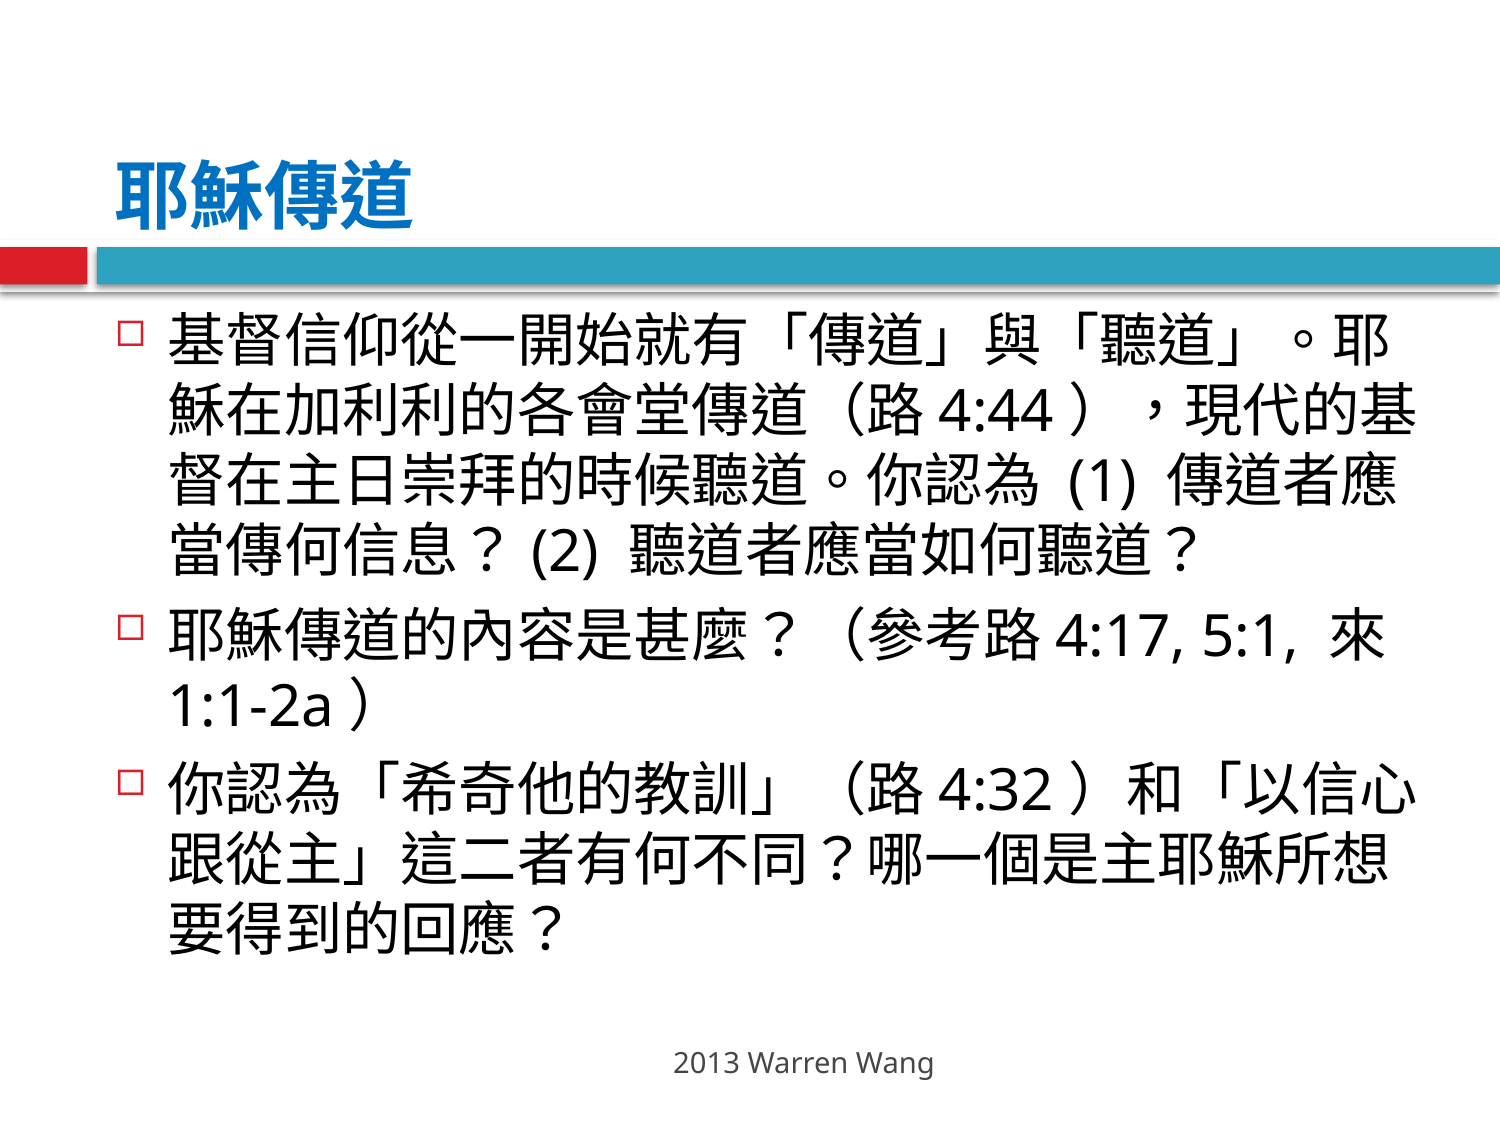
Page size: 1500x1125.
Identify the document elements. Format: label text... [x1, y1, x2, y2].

list 基督信仰從一開始就有「傳道」與「聽道」。耶穌在加利利的各會堂傳道（路4:44），現代的基督在主日崇拜的時候聽道。你認為 (1) 傳道者應當傳何信息？(2) 聽道者應當如何聽道？ 耶穌傳道的內容是甚麼？（參考路4:17, 5:1, 來1:1-2a） 你認為「希奇他的教訓」（路4:32）和「以信心跟從主」這二者有何不同？哪一個是主耶穌所想要得到的回應？ [100, 295, 1438, 1005]
title 耶穌傳道 [99, 25, 1438, 246]
footer 2013 Warren Wang [587, 1037, 950, 1092]
